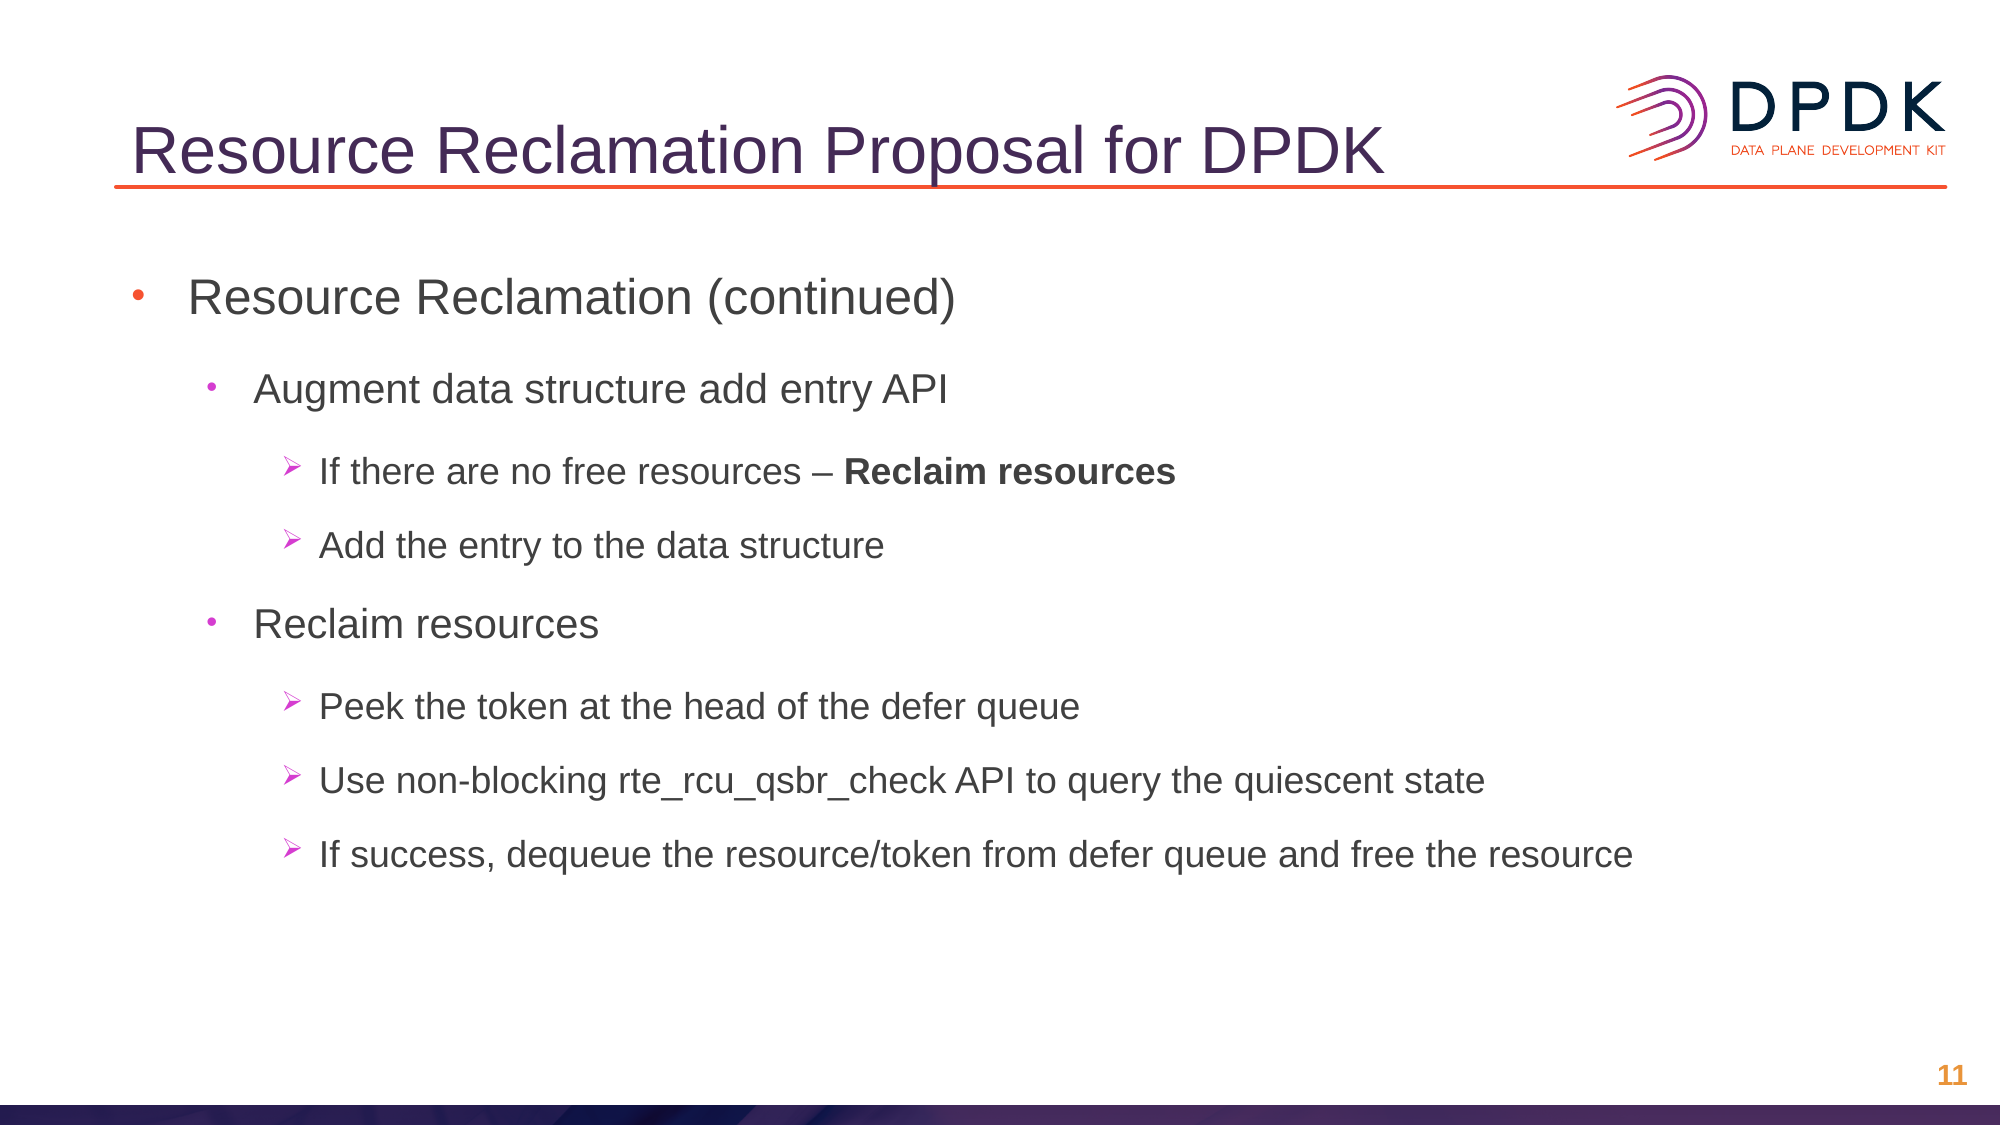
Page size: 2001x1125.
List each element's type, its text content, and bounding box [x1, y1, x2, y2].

list Resource Reclamation (continued) Augment data structure add entry API If there are no free resources – Reclaim resources Add the entry to the data structure Reclaim resources Peek the token at the head of the defer queue Use non-blocking rte_rcu_qsbr_check API to query the quiescent state If success, dequeue the resource/token from defer queue and free the resource [116, 226, 1689, 1015]
title Resource Reclamation Proposal for DPDK [116, 88, 1413, 205]
picture [1616, 75, 1946, 161]
picture [0, 1105, 2000, 1125]
